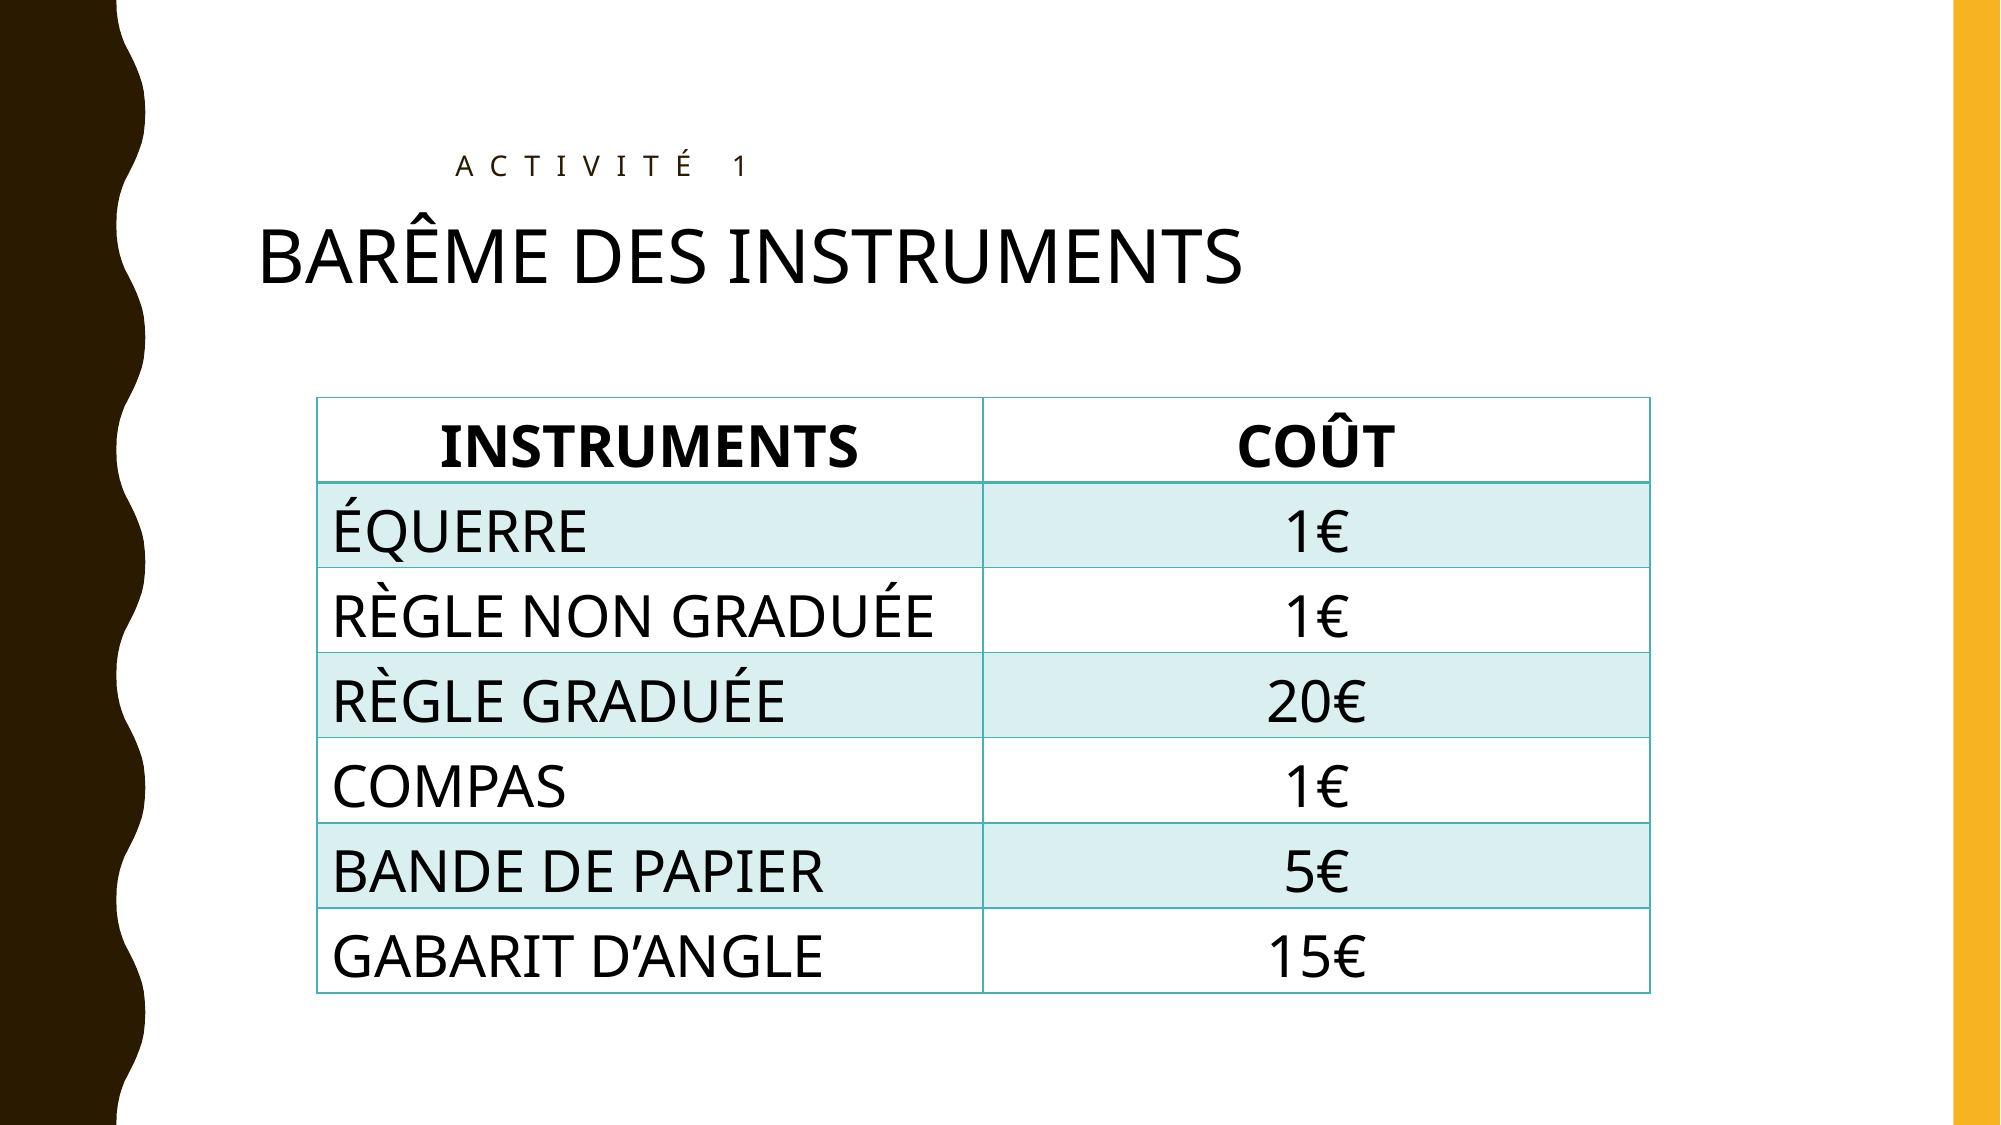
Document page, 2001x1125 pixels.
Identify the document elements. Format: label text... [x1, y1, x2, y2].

table_cell 15€ [984, 909, 1649, 992]
text_box BARÊME DES INSTRUMENTS [241, 201, 1540, 306]
text_box [117, 0, 1952, 1125]
text_box [1952, 0, 2000, 1125]
table_cell 20€ [984, 653, 1649, 737]
table_cell BANDE DE PAPIER [318, 824, 982, 907]
text_box [0, 0, 146, 1125]
table_cell 1€ [984, 484, 1649, 567]
table_cell GABARIT D’ANGLE [318, 909, 982, 992]
table_cell RÈGLE GRADUÉE [318, 653, 982, 737]
table_cell 1€ [984, 568, 1649, 652]
title ACTIVITÉ 1 [117, 142, 1154, 226]
table_header COÛT [984, 398, 1649, 481]
table_cell ÉQUERRE [318, 484, 982, 567]
table_cell 1€ [984, 738, 1649, 822]
table_cell RÈGLE NON GRADUÉE [318, 568, 982, 652]
table_cell 5€ [984, 824, 1649, 907]
table_cell COMPAS [318, 738, 982, 822]
table_header INSTRUMENTS [318, 398, 982, 481]
